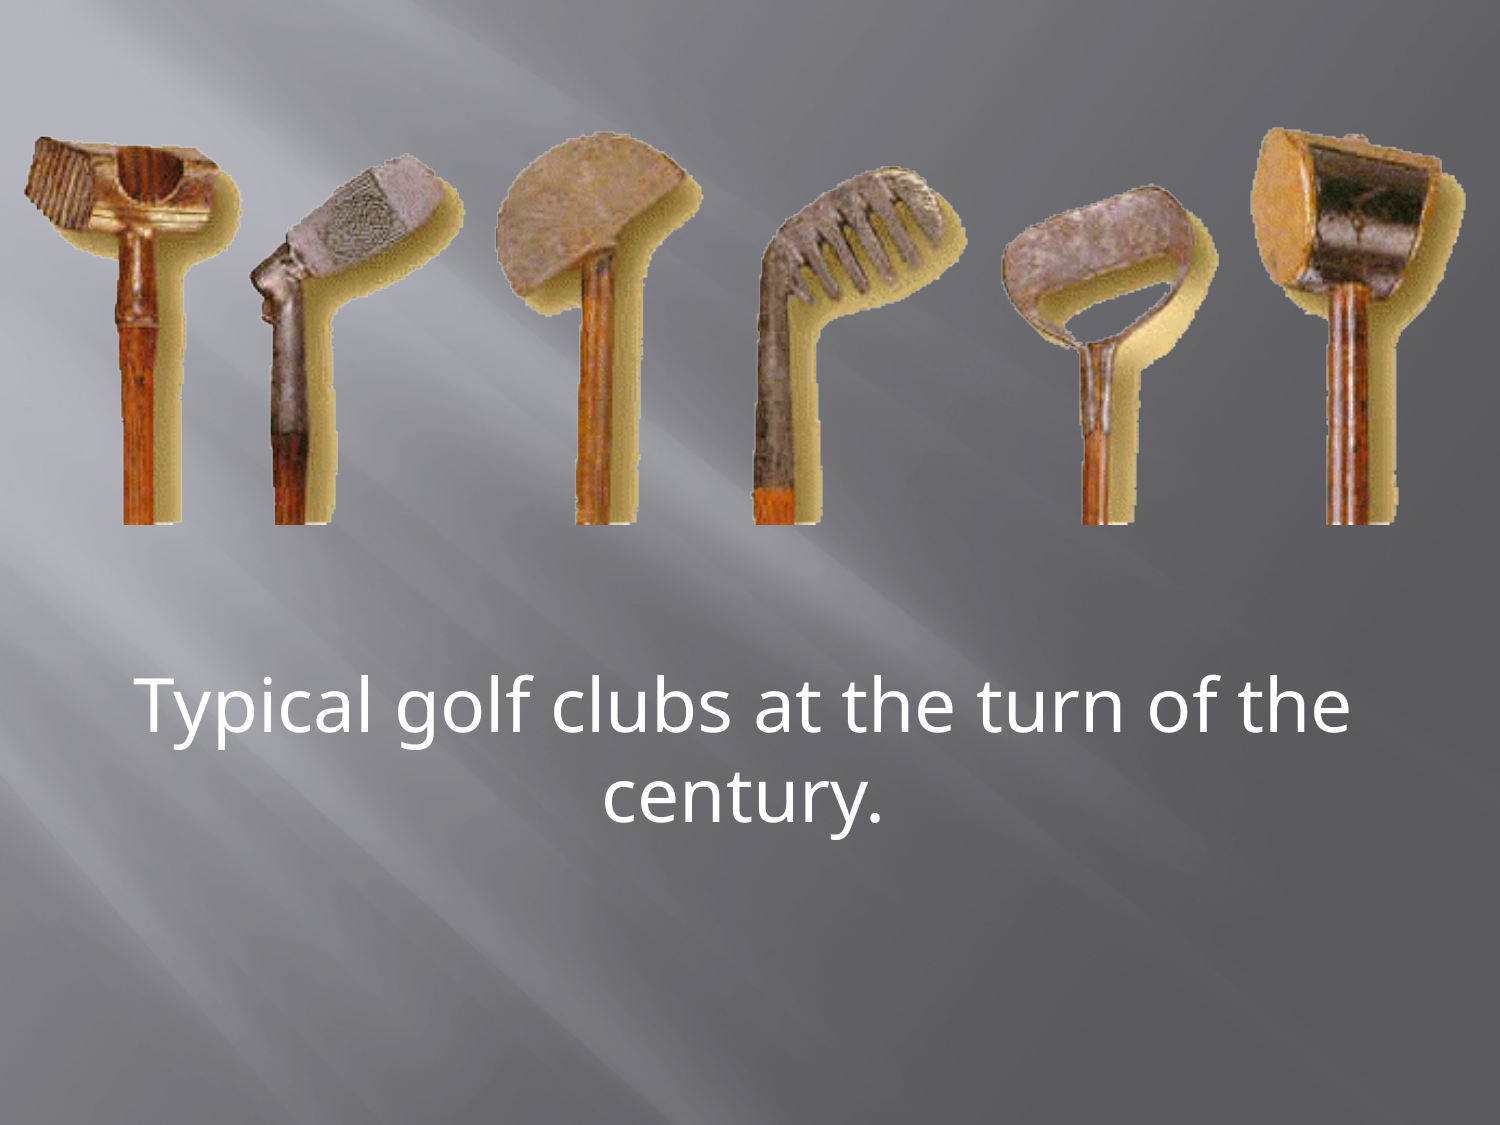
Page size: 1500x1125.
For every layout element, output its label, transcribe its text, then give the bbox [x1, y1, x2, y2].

text_box Typical golf clubs at the turn of the century. [62, 649, 1425, 845]
picture [24, 124, 1468, 526]
